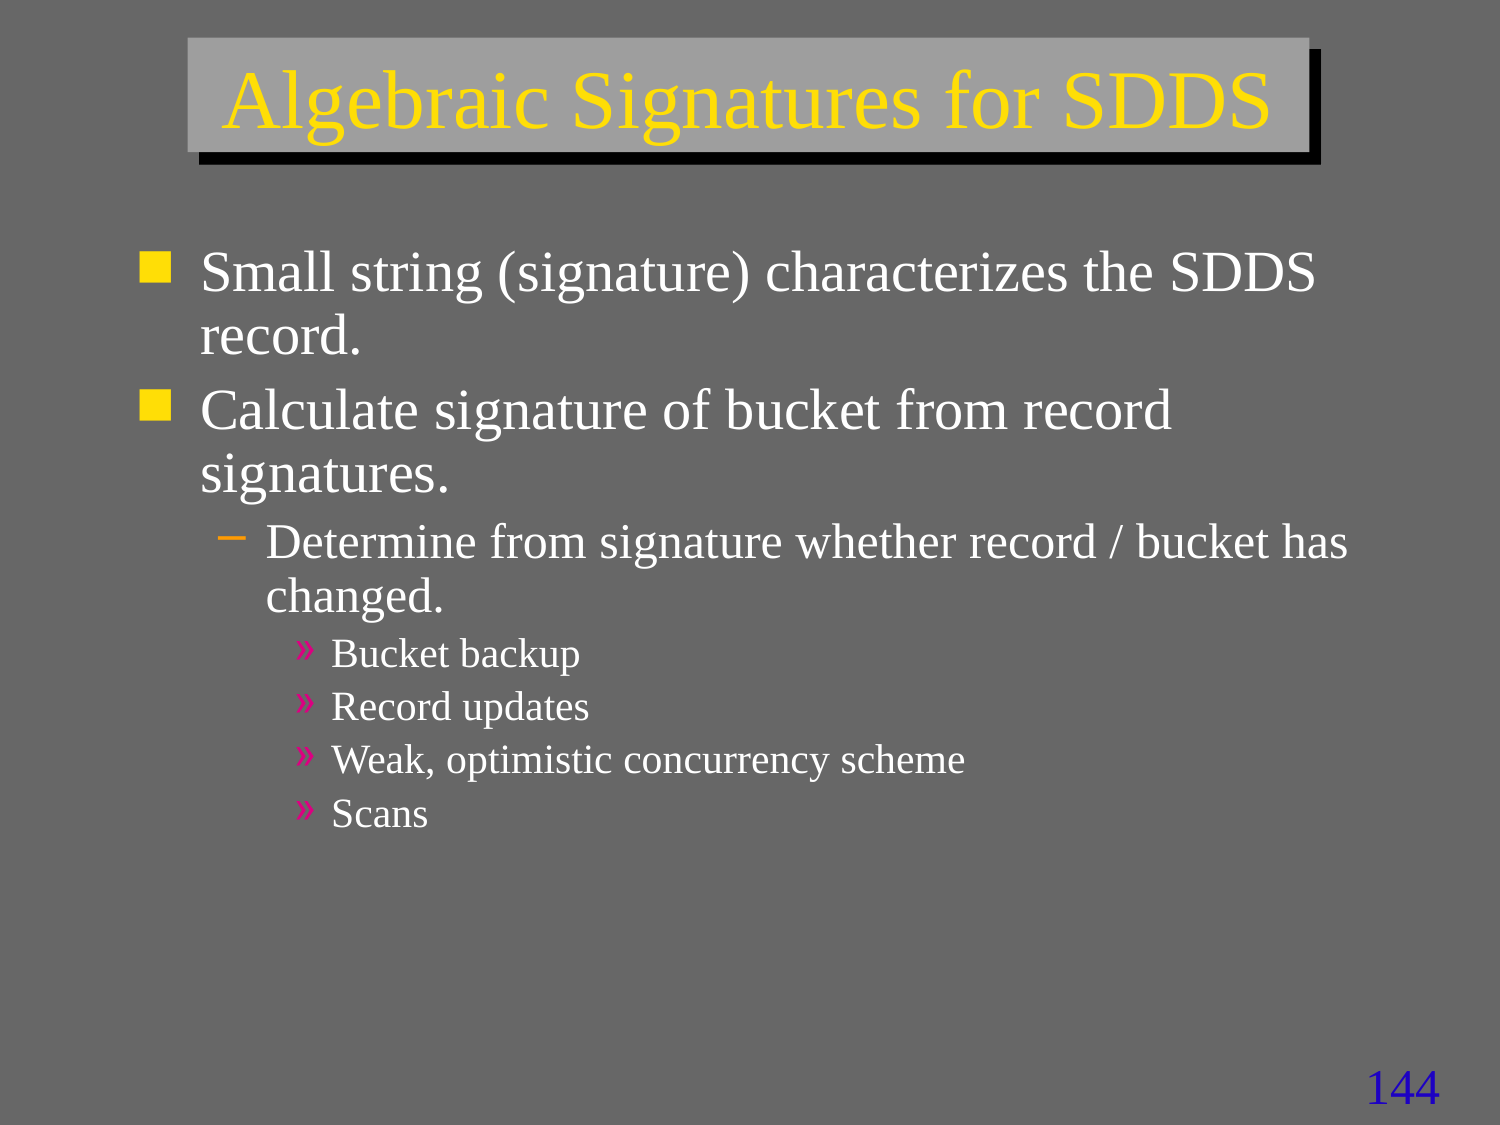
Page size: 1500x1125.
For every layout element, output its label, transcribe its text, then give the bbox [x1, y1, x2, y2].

list Small string (signature) characterizes the SDDS record. Calculate signature of bucket from record signatures. Determine from signature whether record / bucket has changed. Bucket backup Record updates Weak, optimistic concurrency scheme Scans [128, 233, 1405, 910]
title Algebraic Signatures for SDDS [186, 36, 1310, 153]
